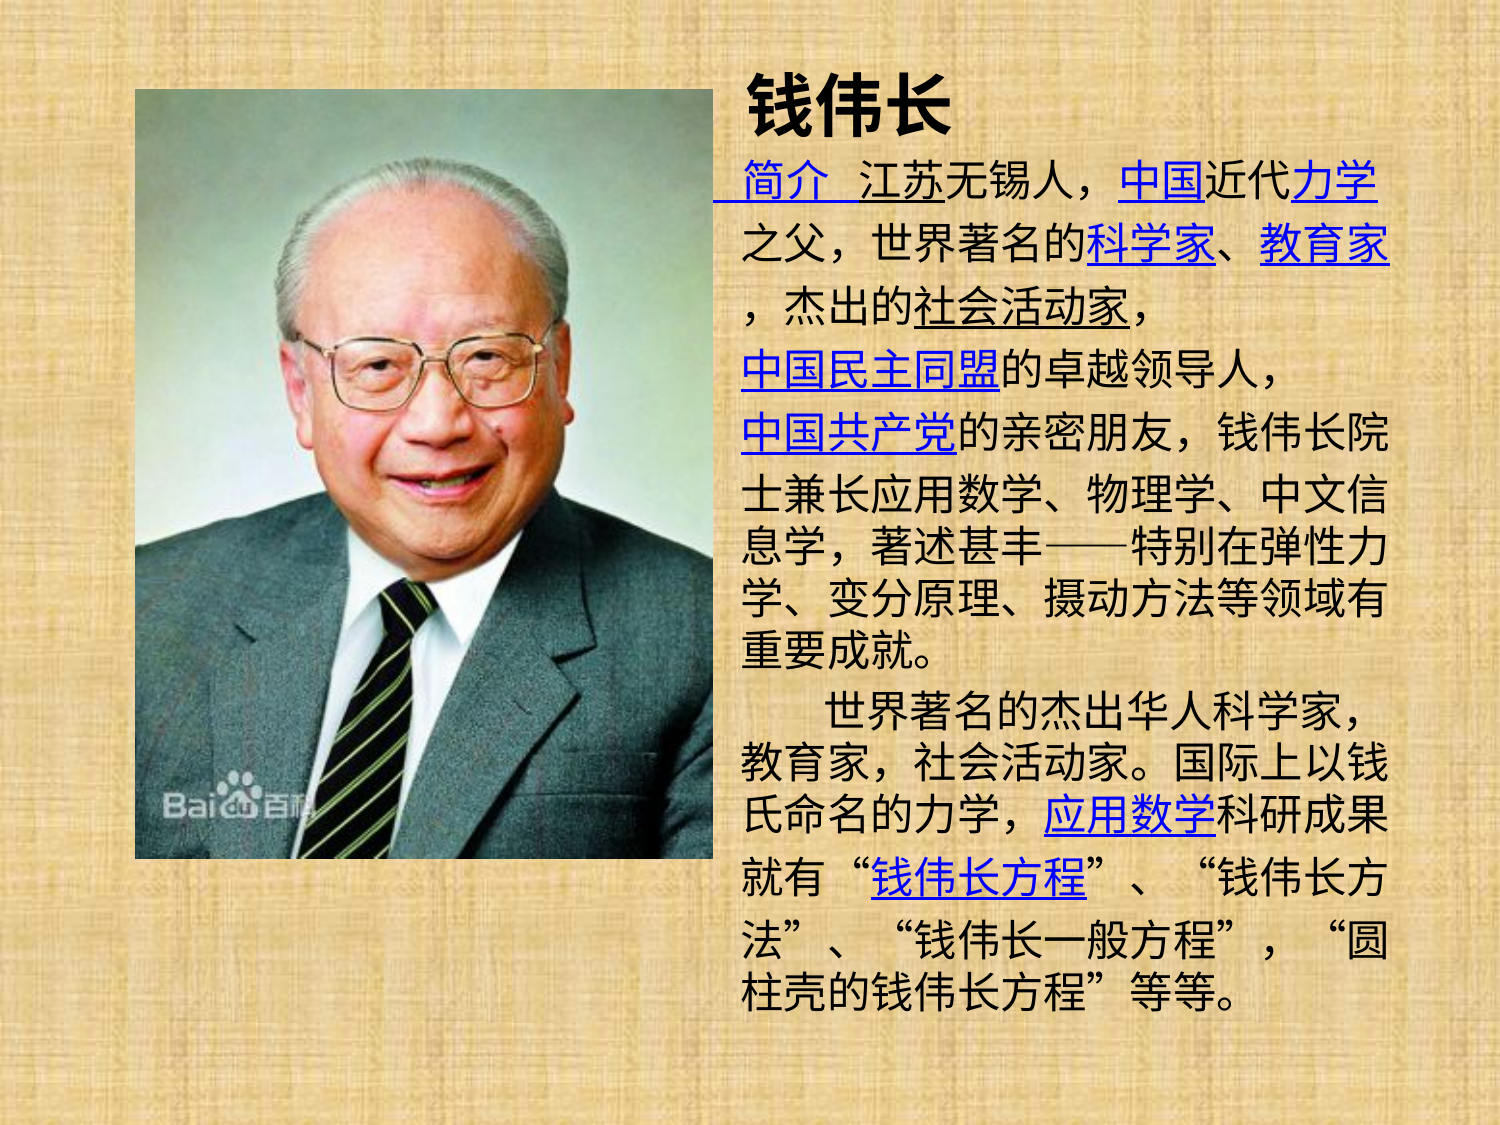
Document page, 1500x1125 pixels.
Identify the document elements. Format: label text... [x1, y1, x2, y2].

list 钱伟长 简介 江苏无锡人，中国近代力学之父，世界著名的科学家、教育家，杰出的社会活动家，中国民主同盟的卓越领导人，中国共产党的亲密朋友，钱伟长院士兼长应用数学、物理学、中文信息学，著述甚丰——特别在弹性力学、变分原理、摄动方法等领域有重要成就。 世界著名的杰出华人科学家，教育家，社会活动家。国际上以钱氏命名的力学，应用数学科研成果就有“钱伟长方程”、“钱伟长方法”、“钱伟长一般方程”，“圆柱壳的钱伟长方程”等等。 [679, 54, 1412, 1071]
picture [0, 0, 1500, 1125]
